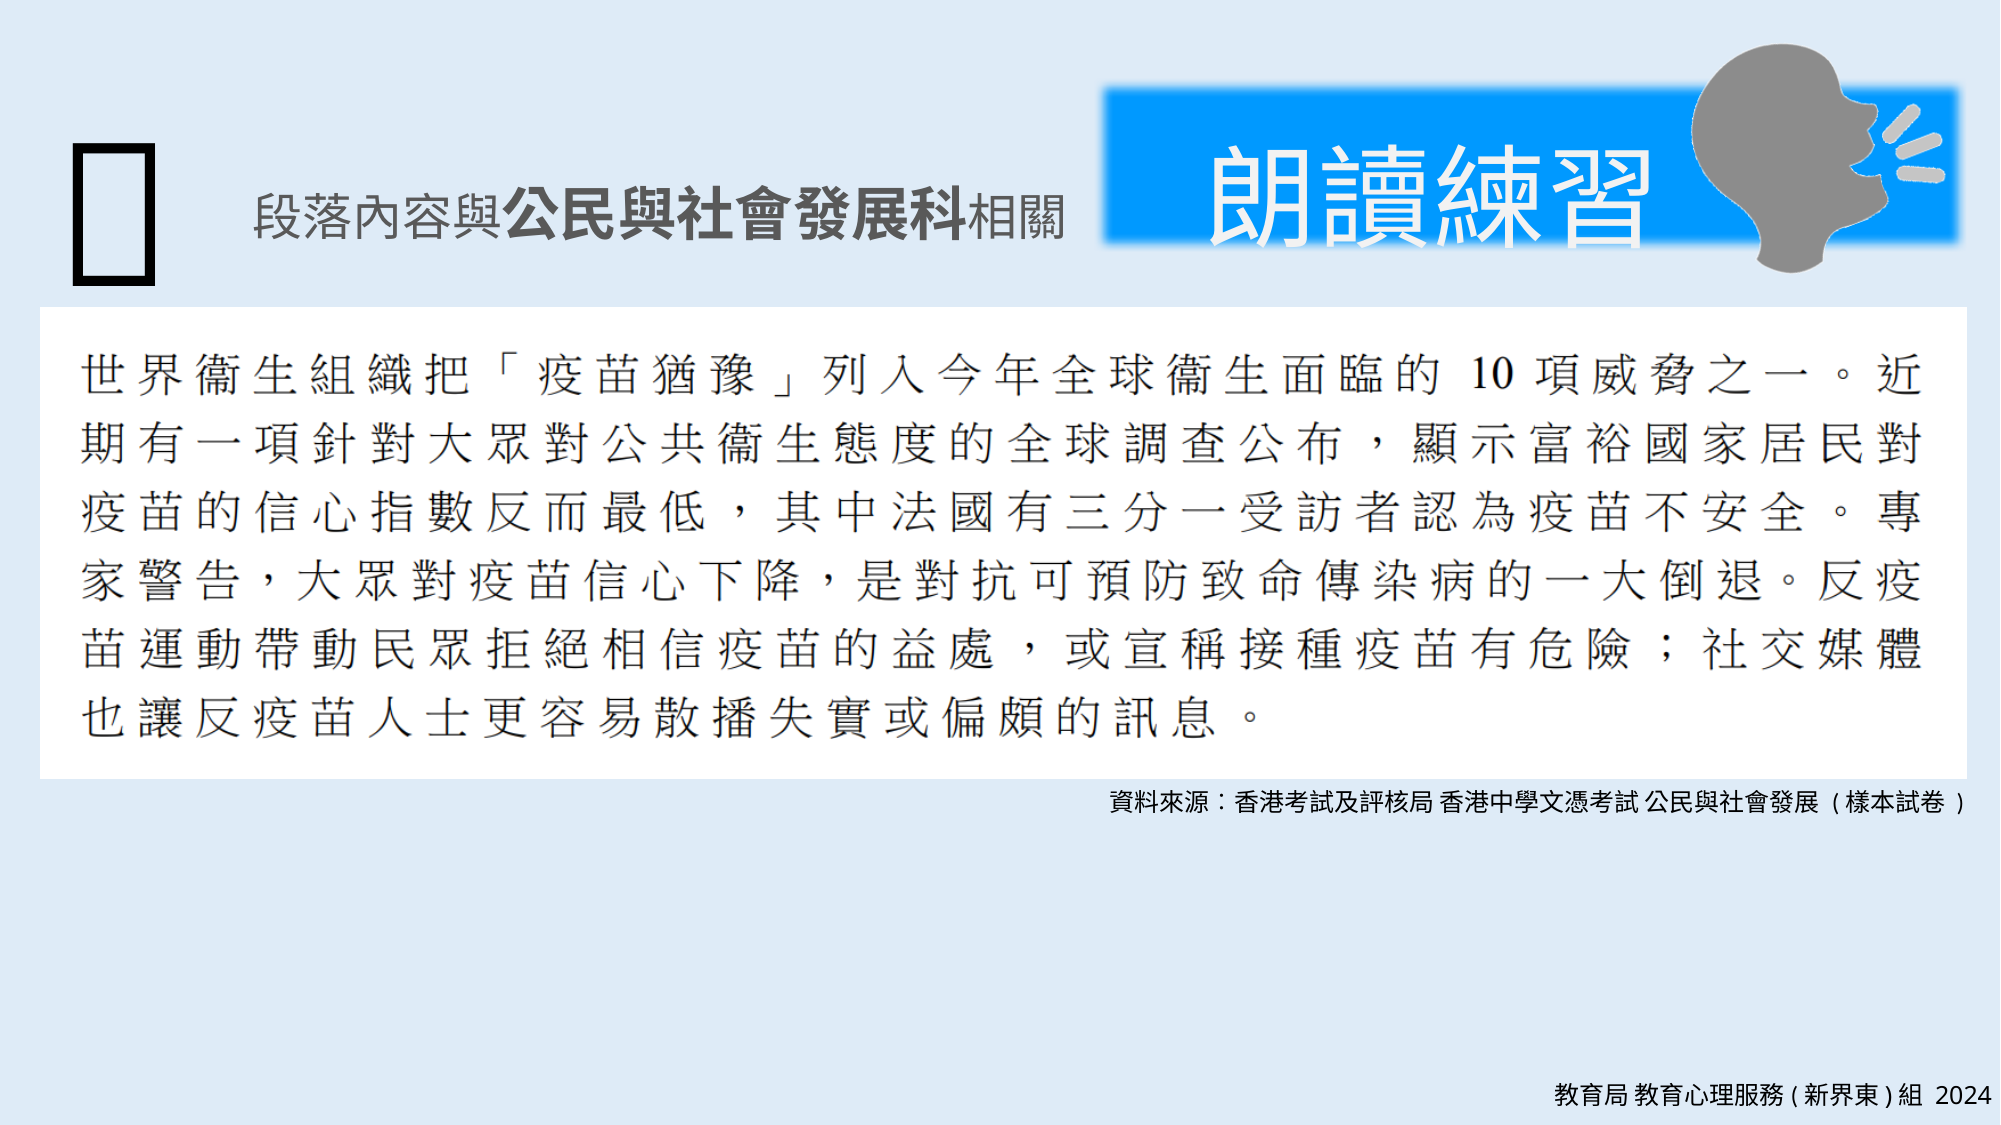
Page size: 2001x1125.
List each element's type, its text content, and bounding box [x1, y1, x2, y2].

picture [1683, 20, 1948, 268]
picture [40, 307, 1967, 779]
text_box  [40, 78, 268, 307]
text_box 教育局 教育心理服務(新界東)組 2024 [1539, 1072, 2000, 1118]
text_box 資料來源︰香港考試及評核局 香港中學文憑考試 公民與社會發展 (樣本試卷 ) [1094, 779, 2000, 824]
text_box 朗讀練習 [958, 81, 1683, 240]
text_box 段落內容與公民與社會發展科相關 [237, 169, 1284, 255]
